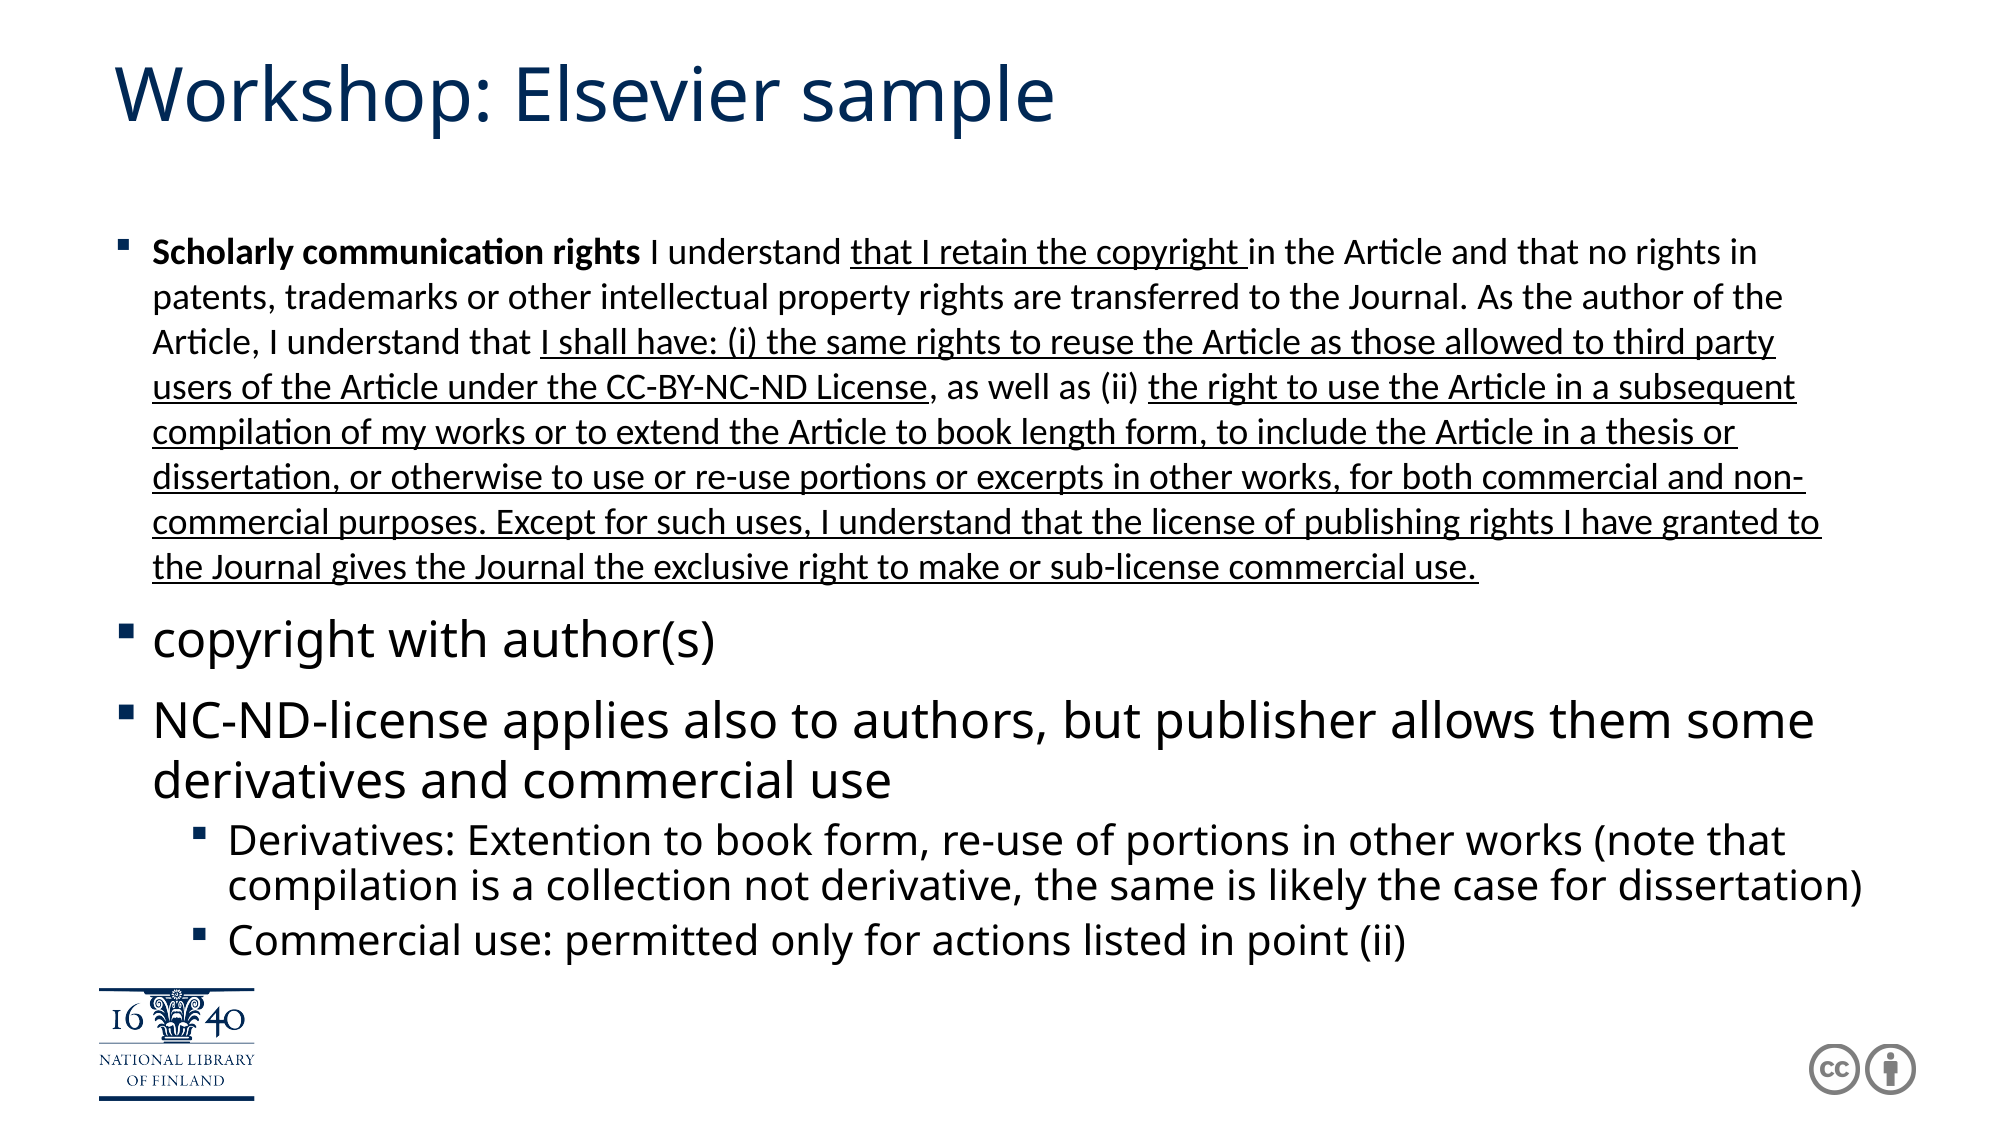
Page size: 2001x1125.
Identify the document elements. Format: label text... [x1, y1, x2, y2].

list Scholarly communication rights I understand that I retain the copyright in the Article and that no rights in patents, trademarks or other intellectual property rights are transferred to the Journal. As the author of the Article, I understand that I shall have: (i) the same rights to reuse the Article as those allowed to third party users of the Article under the CC-BY-NC-ND License, as well as (ii) the right to use the Article in a subsequent compilation of my works or to extend the Article to book length form, to include the Article in a thesis or dissertation, or otherwise to use or re-use portions or excerpts in other works, for both commercial and non-commercial purposes. Except for such uses, I understand that the license of publishing rights I have granted to the Journal gives the Journal the exclusive right to make or sub-license commercial use. copyright with author(s) NC-ND-license applies also to authors, but publisher allows them some derivatives and commercial use Derivatives: Extention to book form, re-use of portions in other works (note that compilation is a collection not derivative, the same is likely the case for dissertation) Commercial use: permitted only for actions listed in point (ii) [99, 219, 1881, 1037]
title Workshop: Elsevier sample [99, 45, 1898, 149]
picture [99, 1037, 255, 1101]
